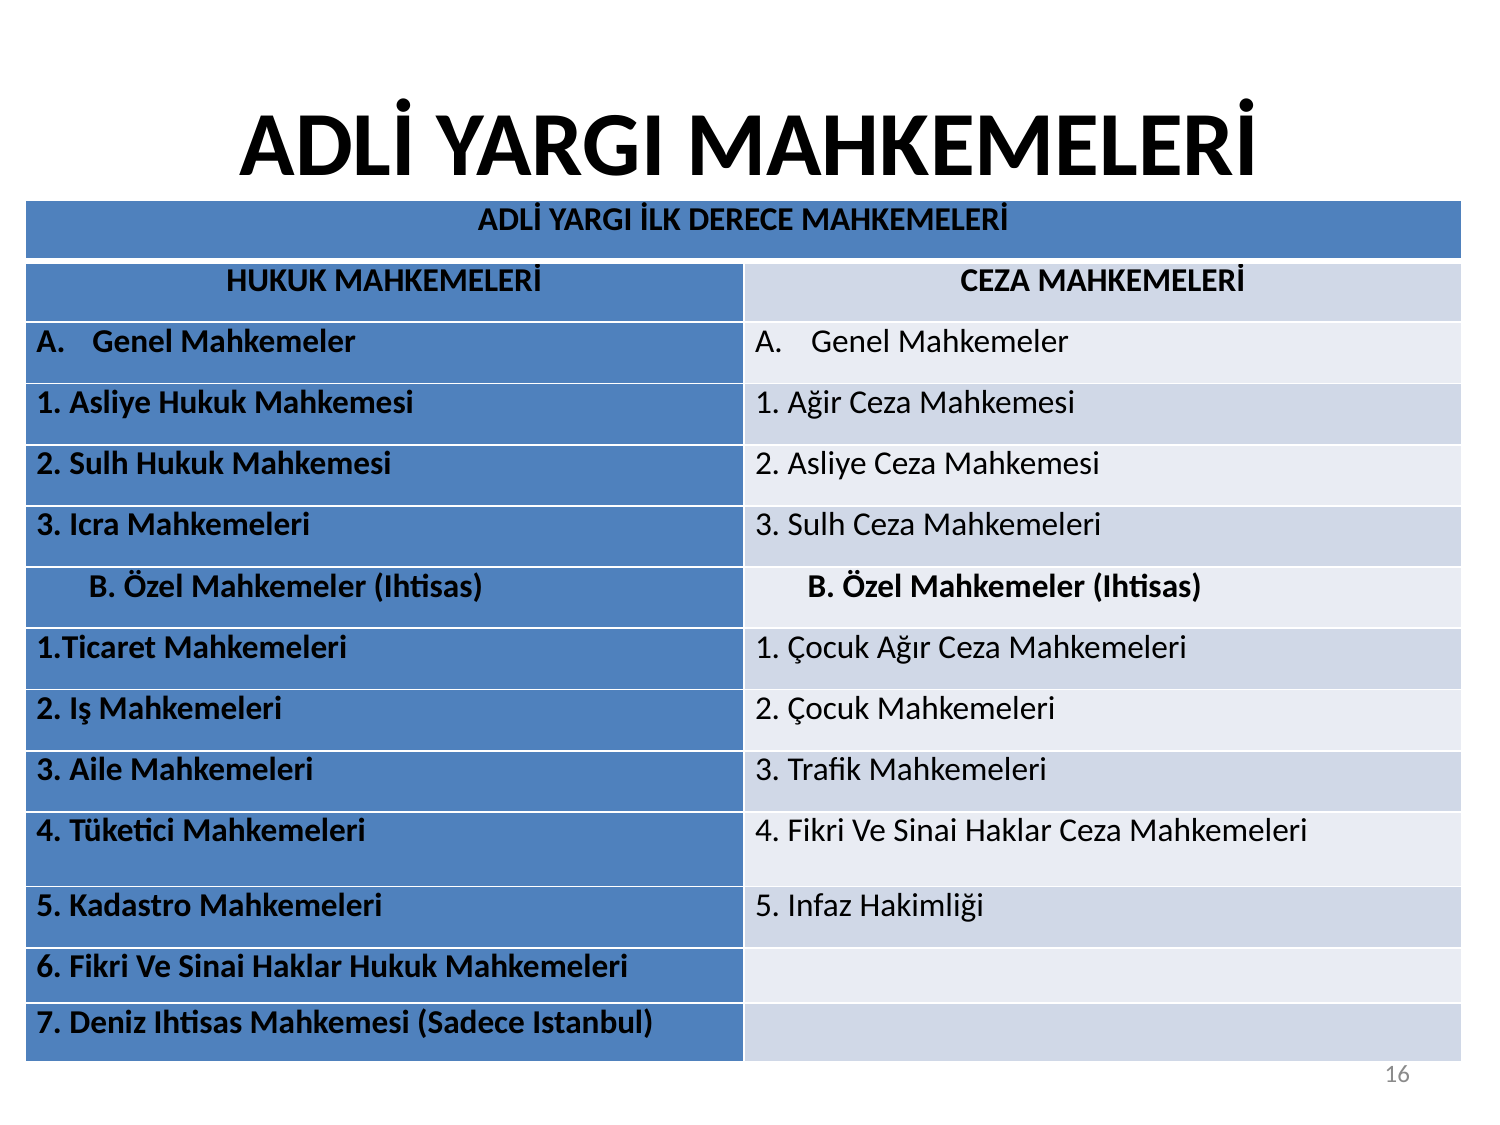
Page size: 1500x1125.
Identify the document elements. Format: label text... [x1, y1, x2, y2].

table_cell 1. Ağir Ceza Mahkemesi [745, 384, 1461, 444]
table_cell 3. Icra Mahkemeleri [26, 507, 743, 566]
table_cell 5. Infaz Hakimliği [745, 887, 1461, 947]
table_cell Genel Mahkemeler [26, 323, 743, 383]
table_cell 2. Iş Mahkemeleri [26, 690, 743, 750]
table_cell CEZA MAHKEMELERİ [745, 264, 1461, 321]
table_cell [745, 949, 1461, 1002]
table_cell [745, 1004, 1461, 1061]
table_cell 2. Sulh Hukuk Mahkemesi [26, 446, 743, 505]
table_cell 3. Aile Mahkemeleri [26, 752, 743, 811]
table_cell 5. Kadastro Mahkemeleri [26, 887, 743, 947]
table_cell 3. Sulh Ceza Mahkemeleri [745, 507, 1461, 566]
table_cell 1.Ticaret Mahkemeleri [26, 629, 743, 689]
table_cell B. Özel Mahkemeler (Ihtisas) [26, 568, 743, 627]
table_cell 1. Asliye Hukuk Mahkemesi [26, 384, 743, 444]
table_cell B. Özel Mahkemeler (Ihtisas) [745, 568, 1461, 627]
table_cell 1. Çocuk Ağır Ceza Mahkemeleri [745, 629, 1461, 689]
slide_number 16 [1074, 1042, 1425, 1103]
table_cell 6. Fikri Ve Sinai Haklar Hukuk Mahkemeleri [26, 949, 743, 1002]
table_cell 2. Çocuk Mahkemeleri [745, 690, 1461, 750]
table_cell 3. Trafik Mahkemeleri [745, 752, 1461, 811]
table_header ADLİ YARGI İLK DERECE MAHKEMELERİ [26, 201, 1461, 258]
table_cell 4. Tüketici Mahkemeleri [26, 813, 743, 886]
table_cell 2. Asliye Ceza Mahkemesi [745, 446, 1461, 505]
table_cell Genel Mahkemeler [745, 323, 1461, 383]
table_cell 7. Deniz Ihtisas Mahkemesi (Sadece Istanbul) [26, 1004, 743, 1061]
table_cell 4. Fikri Ve Sinai Haklar Ceza Mahkemeleri [745, 813, 1461, 886]
title ADLİ YARGI MAHKEMELERİ [75, 45, 1425, 199]
table_cell HUKUK MAHKEMELERİ [26, 264, 743, 321]
